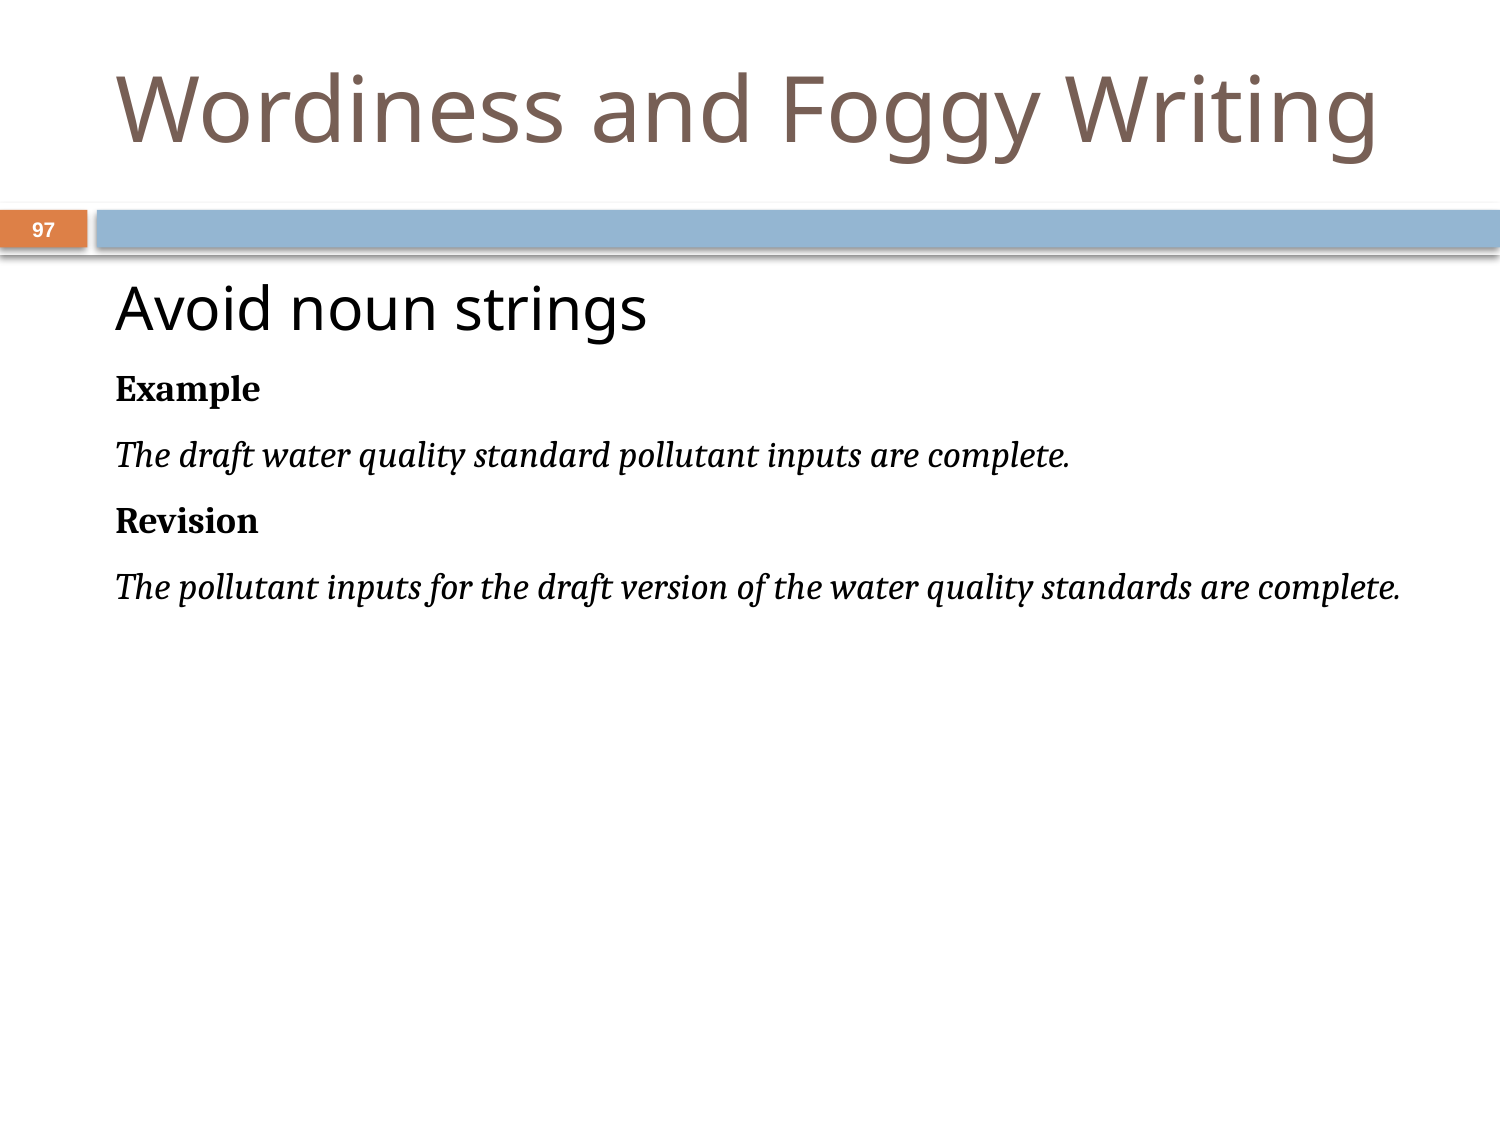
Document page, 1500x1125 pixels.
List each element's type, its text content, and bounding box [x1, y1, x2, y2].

slide_number 97 [0, 208, 88, 249]
title Wordiness and Foggy Writing [100, 24, 1438, 188]
list Avoid noun strings Example The draft water quality standard pollutant inputs are complete. Revision The pollutant inputs for the draft version of the water quality standards are complete. [100, 262, 1438, 1000]
